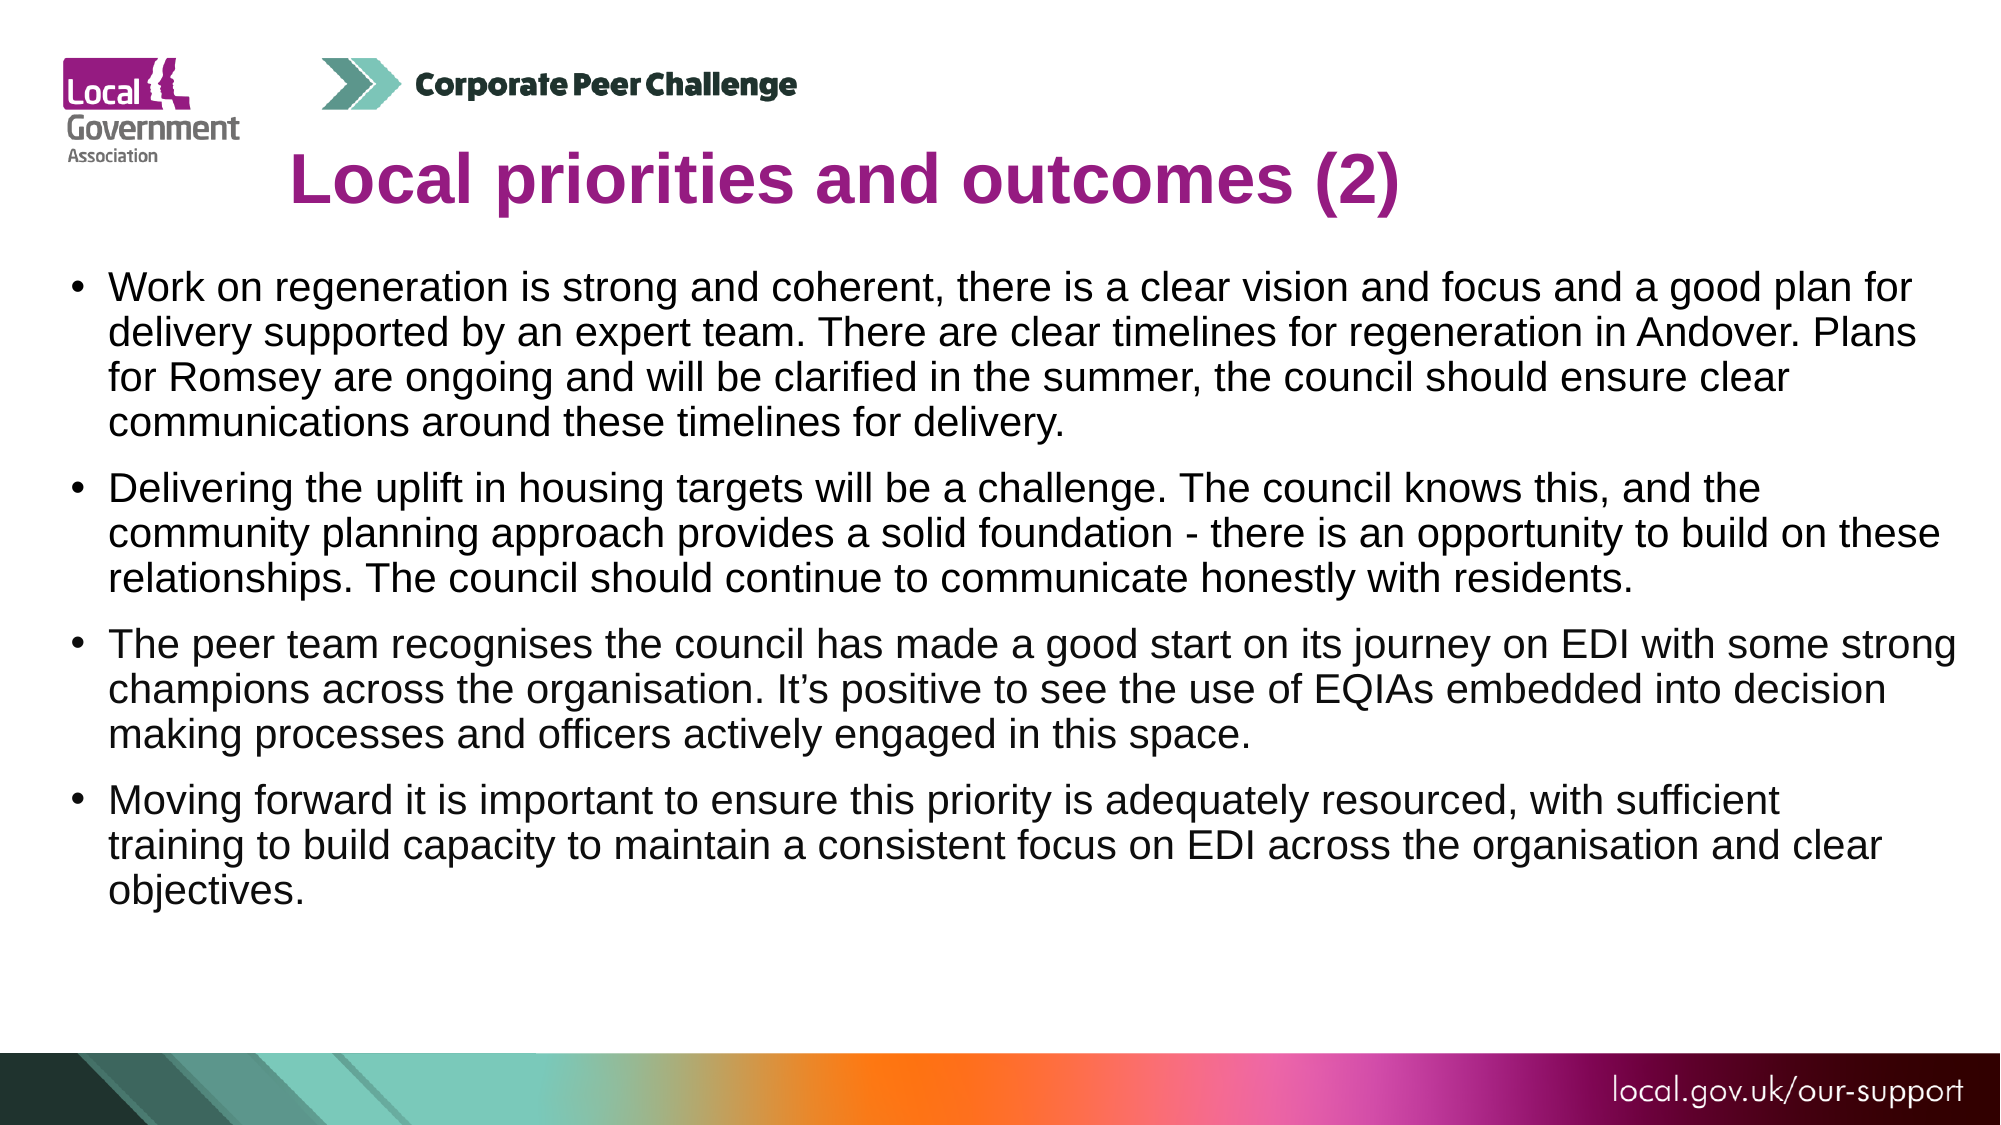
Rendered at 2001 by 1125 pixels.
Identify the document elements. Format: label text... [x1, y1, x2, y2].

text_box Local priorities and outcomes (2) [274, 134, 2000, 213]
list Work on regeneration is strong and coherent, there is a clear vision and focus and a good plan for delivery supported by an expert team. There are clear timelines for regeneration in Andover. Plans for Romsey are ongoing and will be clarified in the summer, the council should ensure clear communications around these timelines for delivery. Delivering the uplift in housing targets will be a challenge. The council knows this, and the community planning approach provides a solid foundation - there is an opportunity to build on these relationships. The council should continue to communicate honestly with residents. The peer team recognises the council has made a good start on its journey on EDI with some strong champions across the organisation. It’s positive to see the use of EQIAs embedded into decision making processes and officers actively engaged in this space. Moving forward it is important to ensure this priority is adequately resourced, with sufficient training to build capacity to maintain a consistent focus on EDI across the organisation and clear objectives. [55, 258, 1974, 1031]
